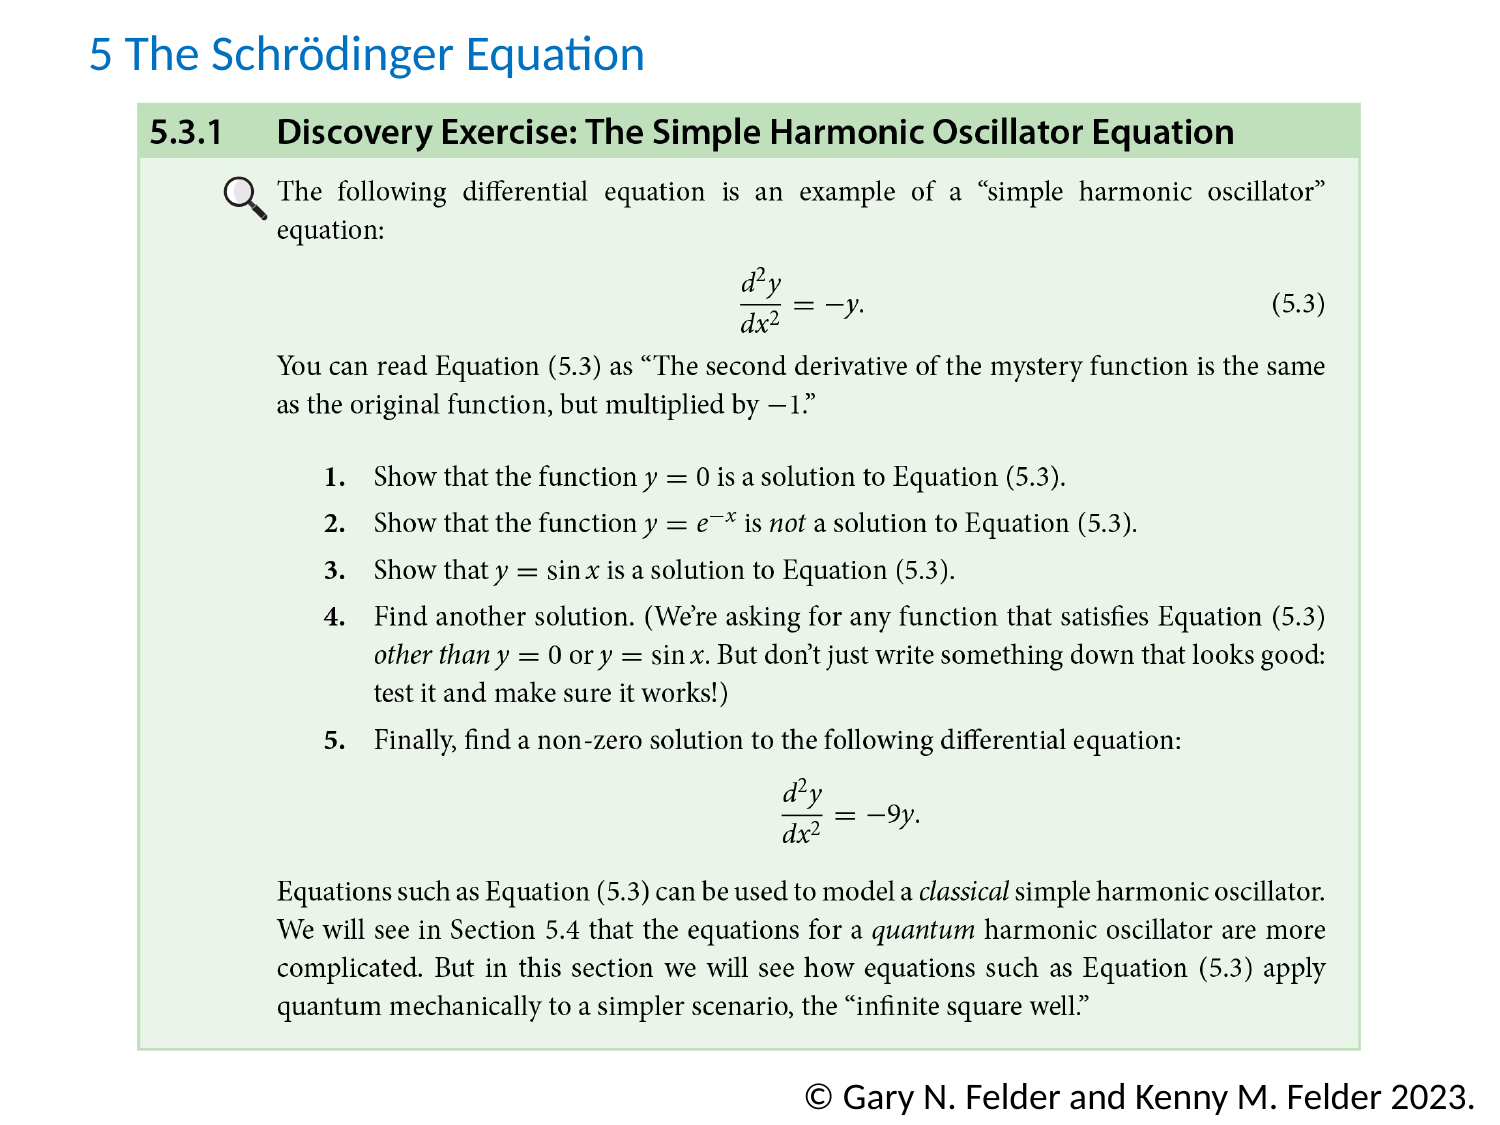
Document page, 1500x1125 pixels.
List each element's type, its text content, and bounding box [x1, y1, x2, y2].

text_box 5 The Schrödinger Equation [73, 13, 1469, 89]
text_box © Gary N. Felder and Kenny M. Felder 2023. [786, 1064, 1500, 1124]
picture [137, 102, 1361, 1051]
